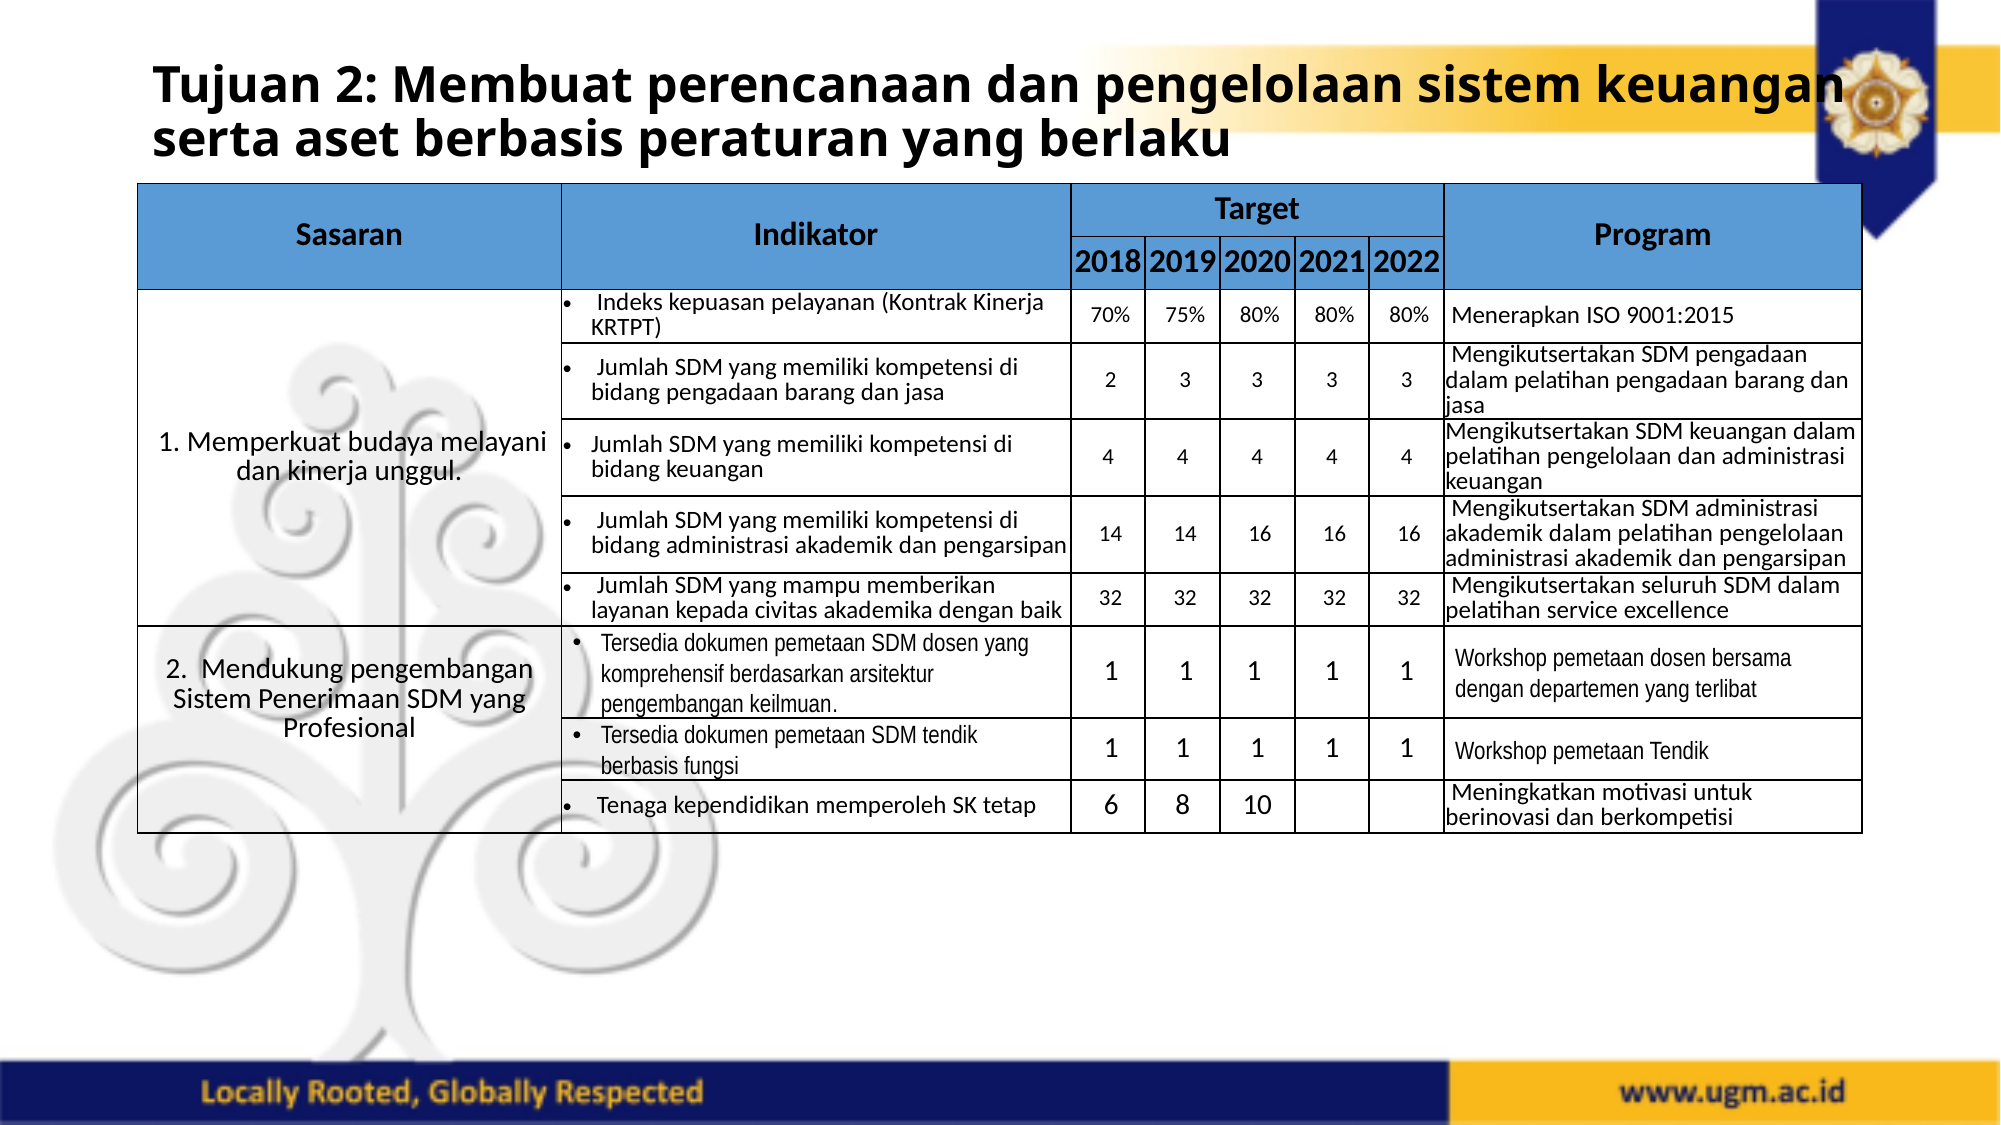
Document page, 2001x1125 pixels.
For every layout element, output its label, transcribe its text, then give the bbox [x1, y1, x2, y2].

table_cell 8 [1146, 781, 1219, 832]
table_cell 2022 [1370, 237, 1443, 289]
table_cell Jumlah SDM yang memiliki kompetensi di bidang administrasi akademik dan pengarsipan [562, 497, 1070, 572]
table_cell 32 [1072, 574, 1144, 625]
picture [0, 0, 2001, 1125]
table_cell 1 [1072, 627, 1144, 717]
table_cell Mengikutsertakan seluruh SDM dalam pelatihan service excellence [1445, 574, 1861, 625]
table_header Target [1072, 184, 1443, 236]
table_cell 1 [1072, 719, 1144, 779]
table_cell 3 [1146, 344, 1219, 418]
table_cell 10 [1221, 781, 1294, 832]
table_cell 32 [1296, 574, 1368, 625]
table_cell 70% [1072, 290, 1144, 342]
table_cell 2018 [1072, 237, 1144, 289]
table_cell Tersedia dokumen pemetaan SDM tendik berbasis fungsi [562, 719, 1070, 779]
table_cell 1 [1221, 719, 1294, 779]
table_cell 3 [1370, 344, 1443, 418]
table_cell 4 [1221, 420, 1294, 495]
table_cell 6 [1072, 781, 1144, 832]
table_cell Menerapkan ISO 9001:2015 [1445, 290, 1861, 342]
table_cell Jumlah SDM yang memiliki kompetensi di bidang pengadaan barang dan jasa [562, 344, 1070, 418]
table_cell Tersedia dokumen pemetaan SDM dosen yang komprehensif berdasarkan arsitektur pengembangan keilmuan. [562, 627, 1070, 717]
table_cell 32 [1146, 574, 1219, 625]
table_cell Workshop pemetaan dosen bersama dengan departemen yang terlibat [1445, 627, 1861, 717]
table_cell 32 [1221, 574, 1294, 625]
table_cell 80% [1296, 290, 1368, 342]
table_header Indikator [562, 184, 1070, 289]
table_cell 1 [1296, 627, 1368, 717]
table_cell 2. Mendukung pengembangan Sistem Penerimaan SDM yang Profesional [138, 627, 561, 832]
table_cell 1 [1221, 627, 1294, 717]
table_cell 1 [1146, 627, 1219, 717]
table_cell 1 [1370, 719, 1443, 779]
table_cell 1. Memperkuat budaya melayani dan kinerja unggul. [138, 290, 561, 625]
table_cell 16 [1296, 497, 1368, 572]
table_cell Workshop pemetaan Tendik [1445, 719, 1861, 779]
table_cell 2020 [1221, 237, 1294, 289]
table_cell Mengikutsertakan SDM administrasi akademik dalam pelatihan pengelolaan administrasi akademik dan pengarsipan [1445, 497, 1861, 572]
table_cell 2019 [1146, 237, 1219, 289]
table_cell 2021 [1296, 237, 1368, 289]
table_cell Mengikutsertakan SDM pengadaan dalam pelatihan pengadaan barang dan jasa [1445, 344, 1861, 418]
table_cell 80% [1221, 290, 1294, 342]
table_cell 1 [1296, 719, 1368, 779]
table_cell 16 [1370, 497, 1443, 572]
table_cell Jumlah SDM yang memiliki kompetensi di bidang keuangan [562, 420, 1070, 495]
table_cell Indeks kepuasan pelayanan (Kontrak Kinerja KRTPT) [562, 290, 1070, 342]
table_cell 4 [1146, 420, 1219, 495]
table_header Sasaran [138, 184, 561, 289]
table_cell Mengikutsertakan SDM keuangan dalam pelatihan pengelolaan dan administrasi keuangan [1445, 420, 1861, 495]
table_cell Tenaga kependidikan memperoleh SK tetap [562, 781, 1070, 832]
table_cell [1370, 781, 1443, 832]
table_cell 2 [1072, 344, 1144, 418]
table_cell 4 [1370, 420, 1443, 495]
title Tujuan 2: Membuat perencanaan dan pengelolaan sistem keuangan serta aset berbasis peraturan yang berlaku [137, 59, 1863, 167]
table_cell 4 [1072, 420, 1144, 495]
table_header Program [1445, 184, 1861, 289]
table_cell 14 [1072, 497, 1144, 572]
table_cell Jumlah SDM yang mampu memberikan layanan kepada civitas akademika dengan baik [562, 574, 1070, 625]
table_cell 80% [1370, 290, 1443, 342]
table_cell 3 [1296, 344, 1368, 418]
table_cell [1296, 781, 1368, 832]
table_cell 3 [1221, 344, 1294, 418]
table_cell 1 [1370, 627, 1443, 717]
table_cell 14 [1146, 497, 1219, 572]
table_cell 32 [1370, 574, 1443, 625]
table_cell 75% [1146, 290, 1219, 342]
table_cell 4 [1296, 420, 1368, 495]
table_cell 1 [1146, 719, 1219, 779]
table_cell Meningkatkan motivasi untuk berinovasi dan berkompetisi [1445, 781, 1861, 832]
table_cell 16 [1221, 497, 1294, 572]
